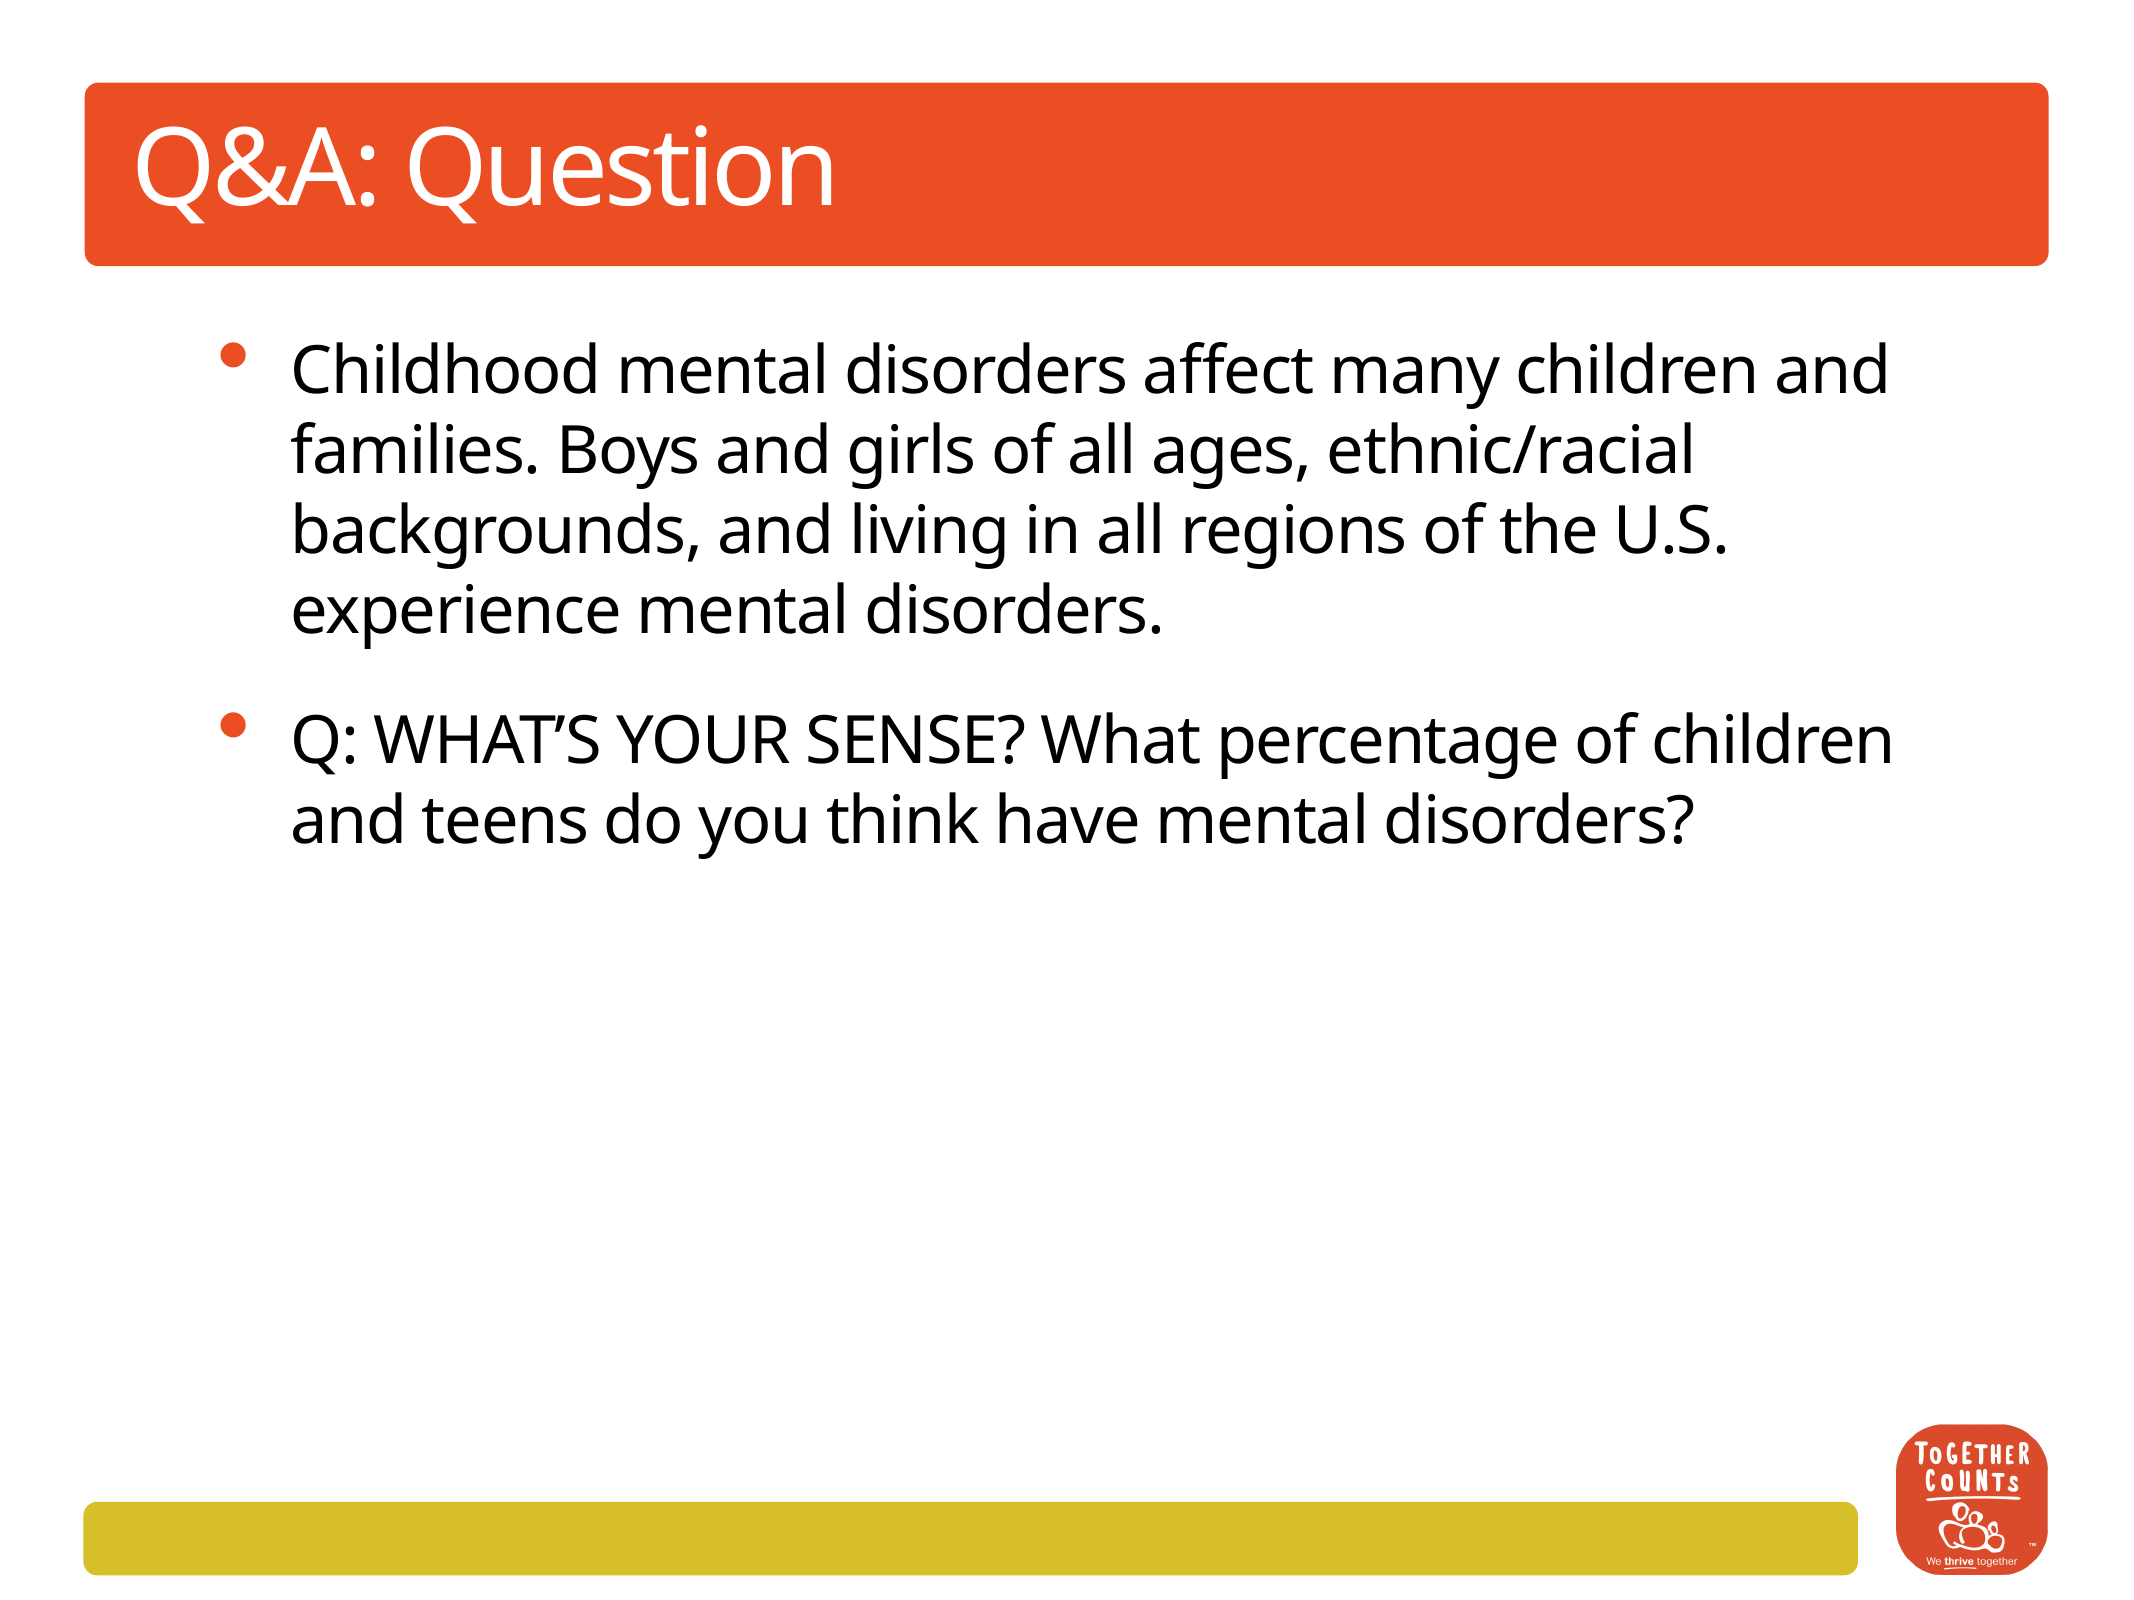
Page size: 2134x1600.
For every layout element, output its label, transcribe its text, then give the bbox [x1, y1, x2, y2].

title Q&A: Question [123, 88, 1945, 264]
list Childhood mental disorders affect many children and families. Boys and girls of all ages, ethnic/racial backgrounds, and living in all regions of the U.S. experience mental disorders. Q: WHAT’S YOUR SENSE? What percentage of children and teens do you think have mental disorders? [208, 317, 2031, 1350]
picture [1896, 1424, 2048, 1575]
